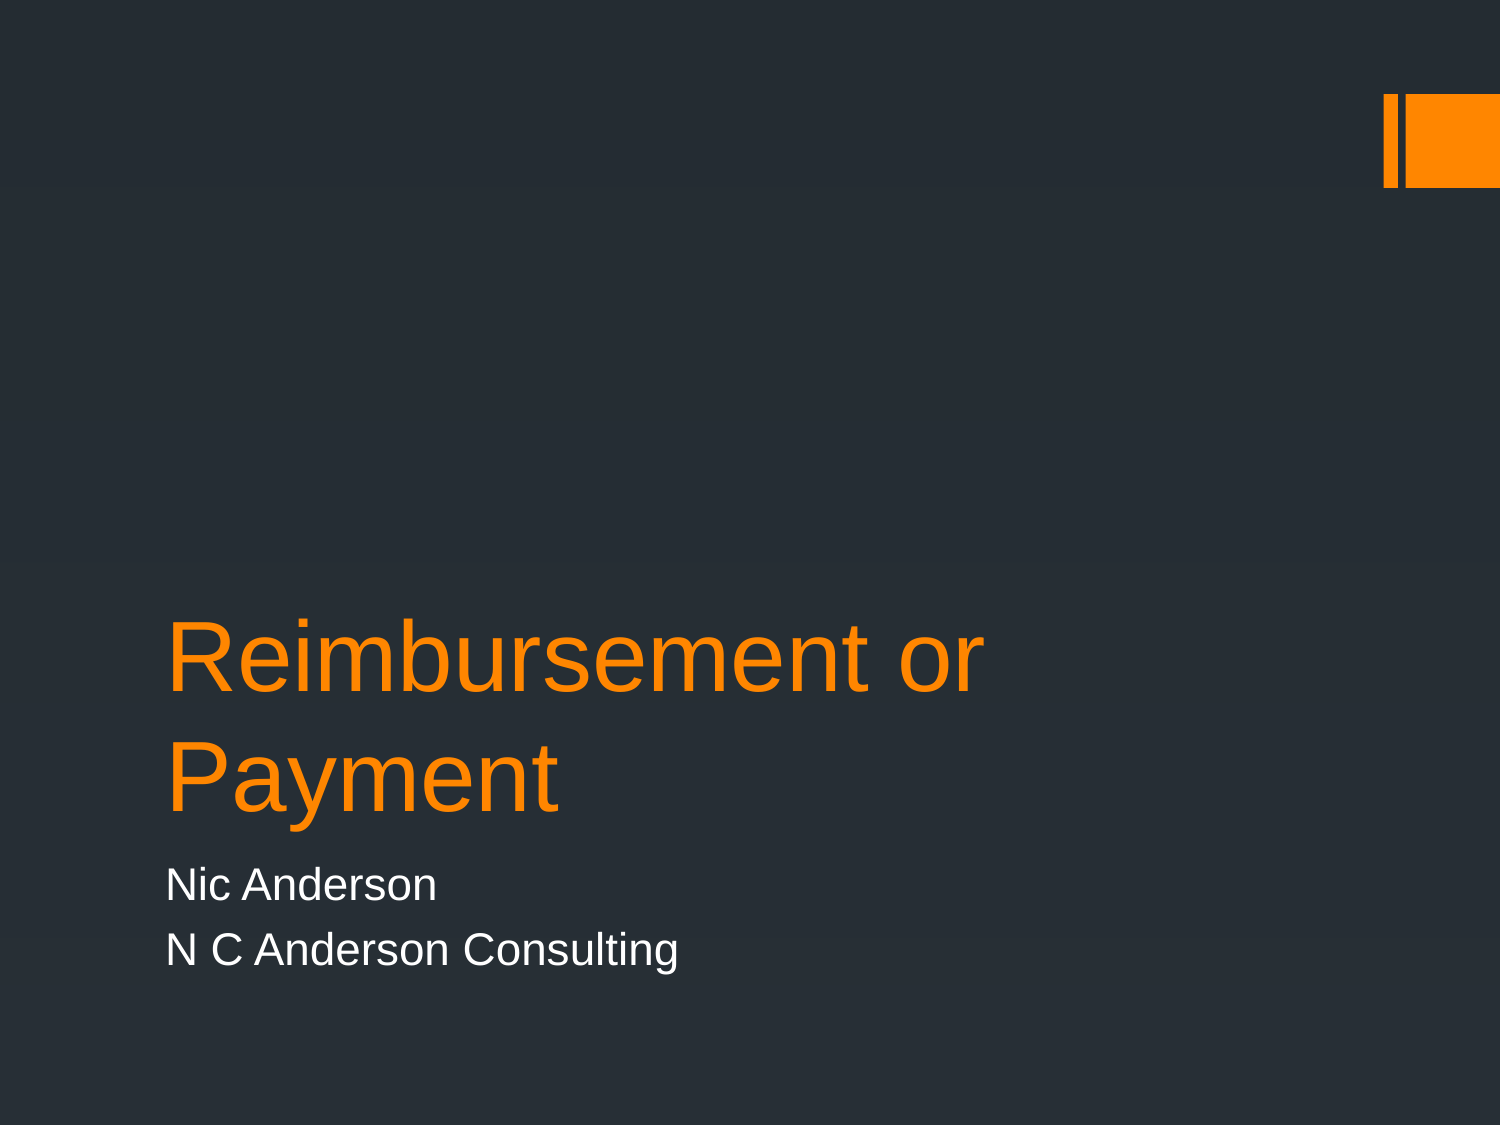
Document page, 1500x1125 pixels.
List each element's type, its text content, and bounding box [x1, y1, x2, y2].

title Reimbursement or Payment [150, 412, 1350, 839]
subtitle Nic Anderson N C Anderson Consulting [150, 847, 1350, 1036]
